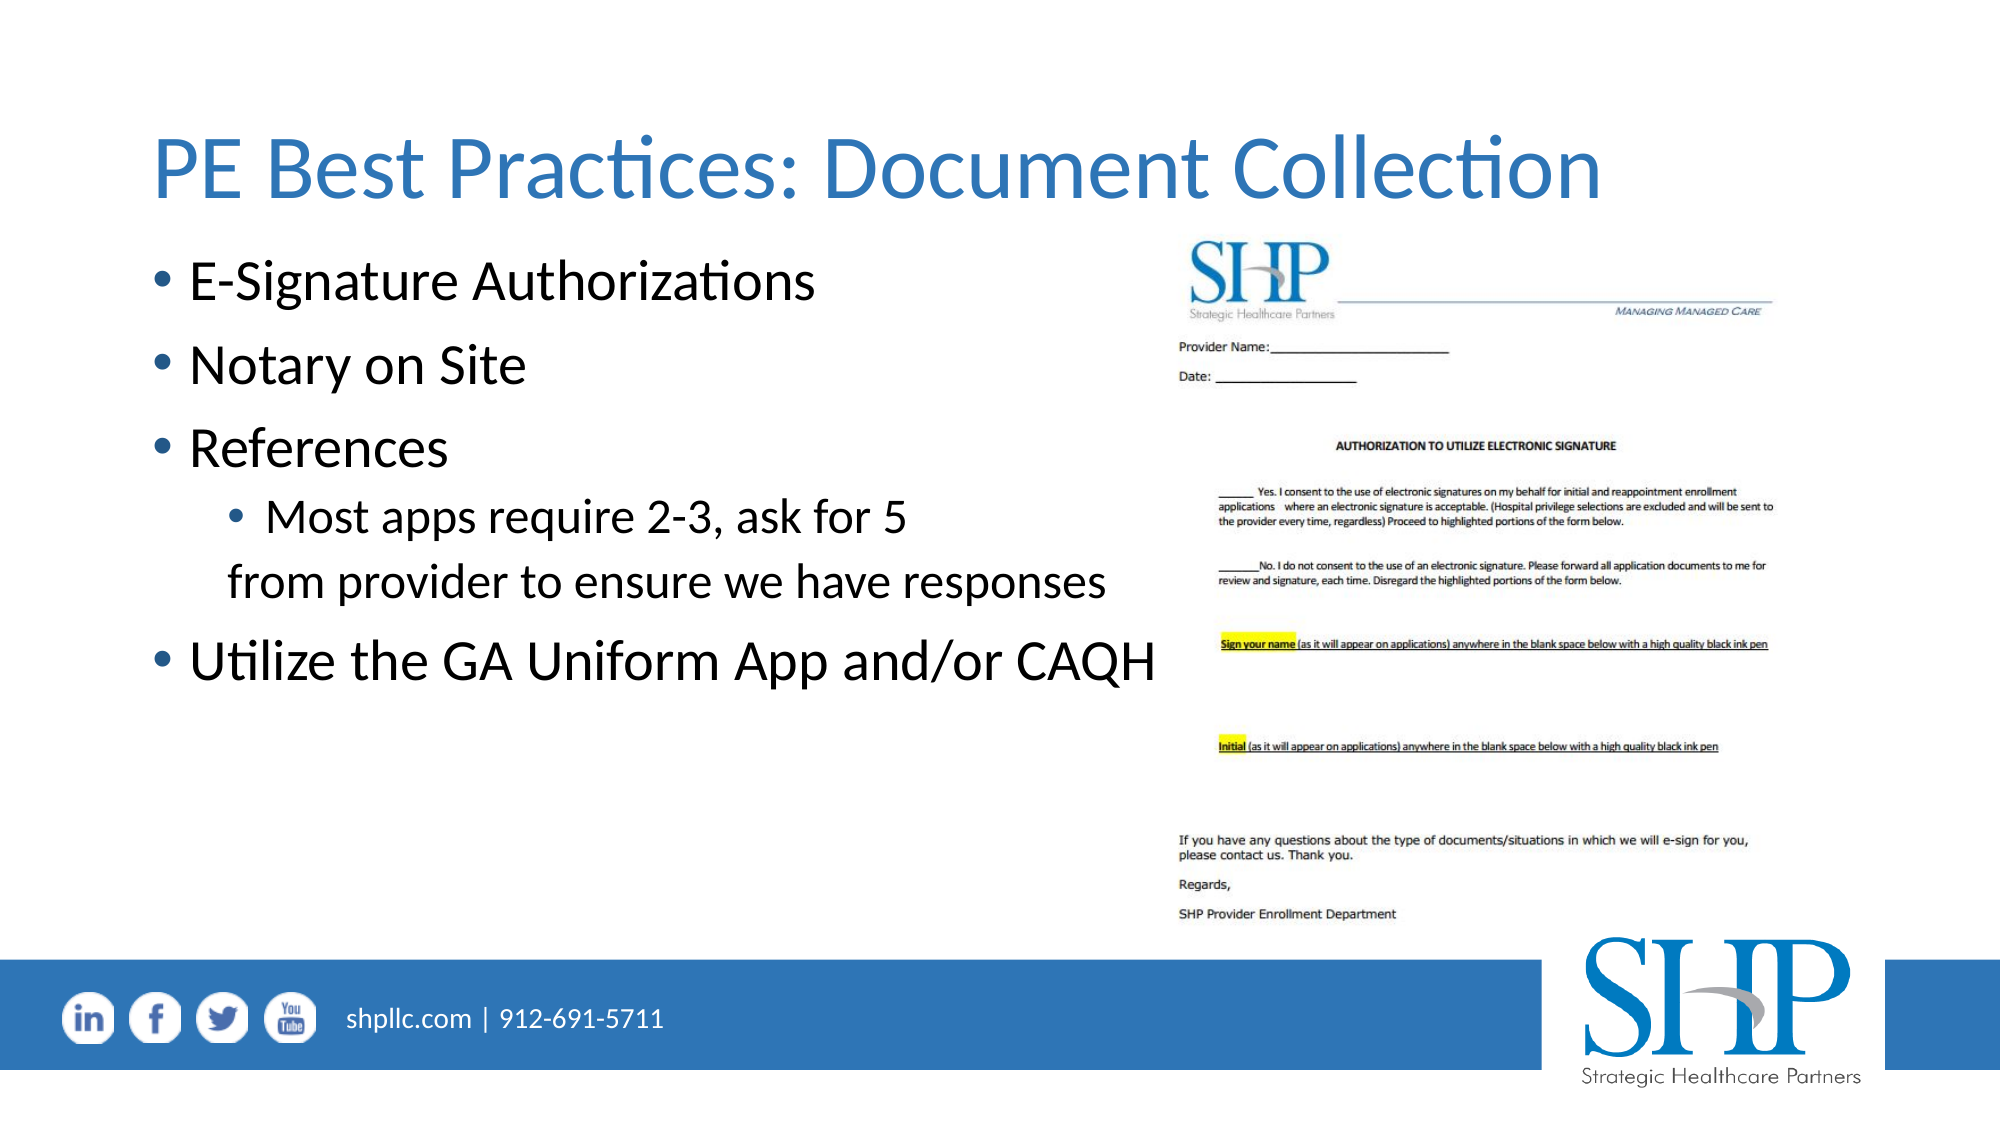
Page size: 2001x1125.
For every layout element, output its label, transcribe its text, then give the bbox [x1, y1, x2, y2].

title PE Best Practices: Document Collection [137, 59, 1863, 242]
list E-Signature Authorizations Notary on Site References Most apps require 2-3, ask for 5 from provider to ensure we have responses Utilize the GA Uniform App and/or CAQH [137, 242, 1884, 957]
picture [1572, 957, 1865, 1093]
picture [1159, 216, 1789, 931]
